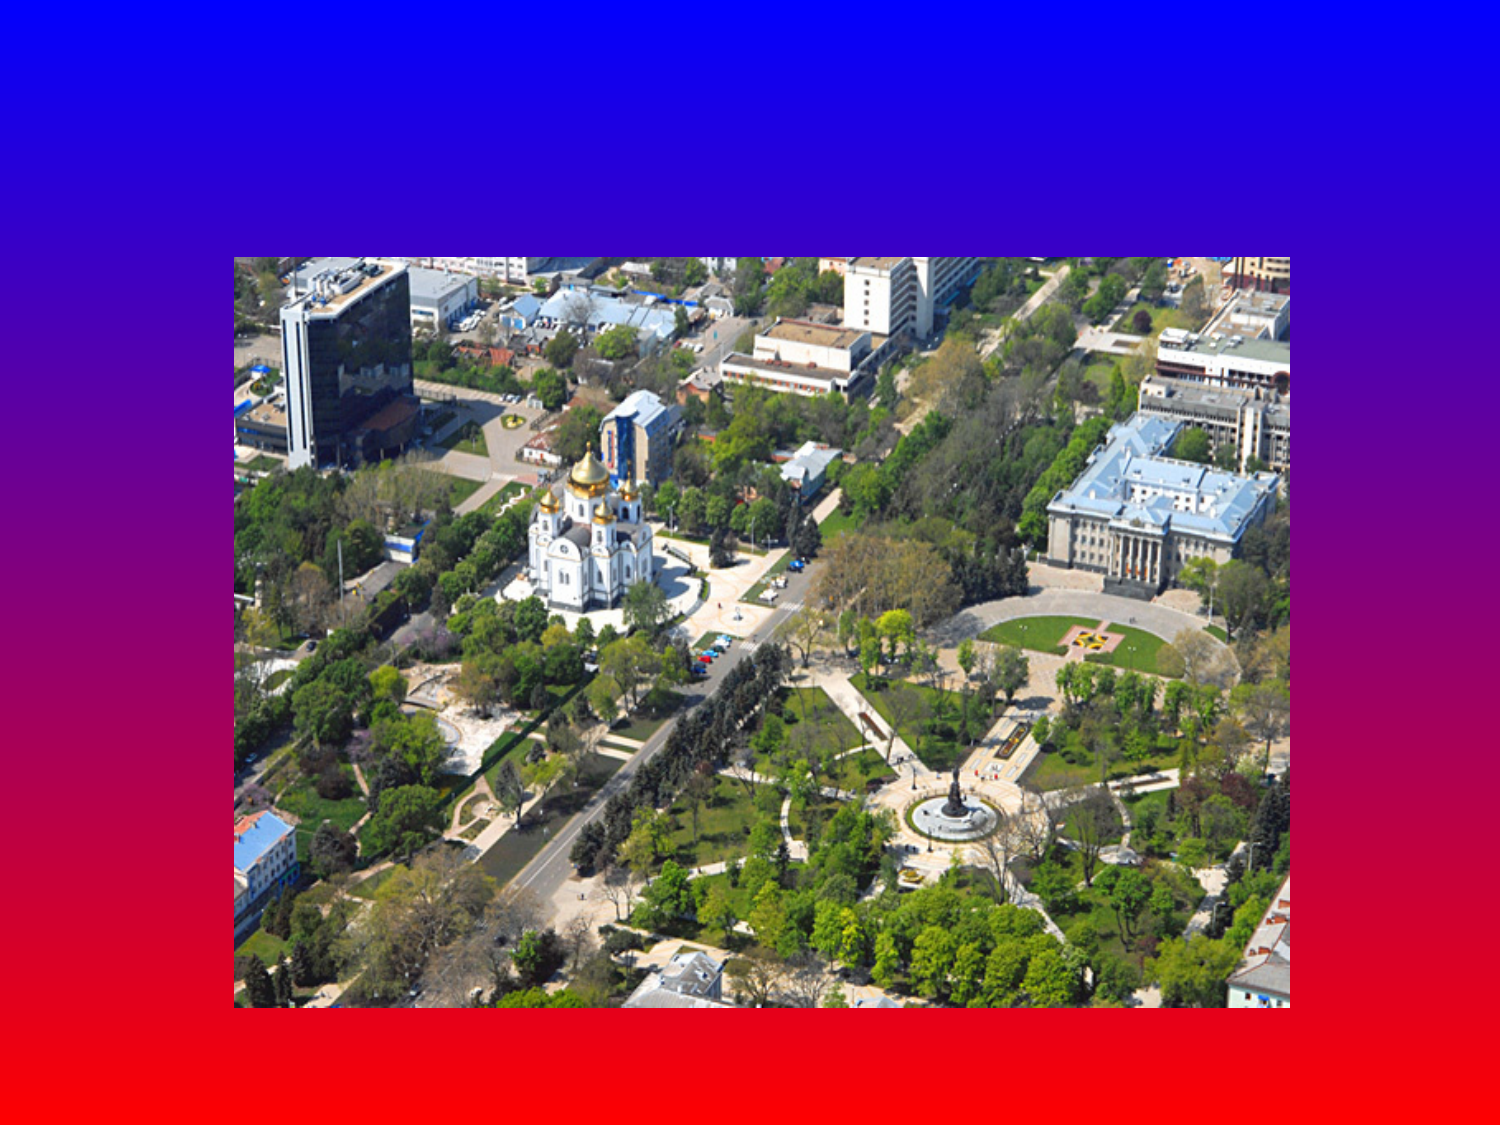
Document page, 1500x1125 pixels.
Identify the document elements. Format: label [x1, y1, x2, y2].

picture [234, 257, 1290, 1008]
